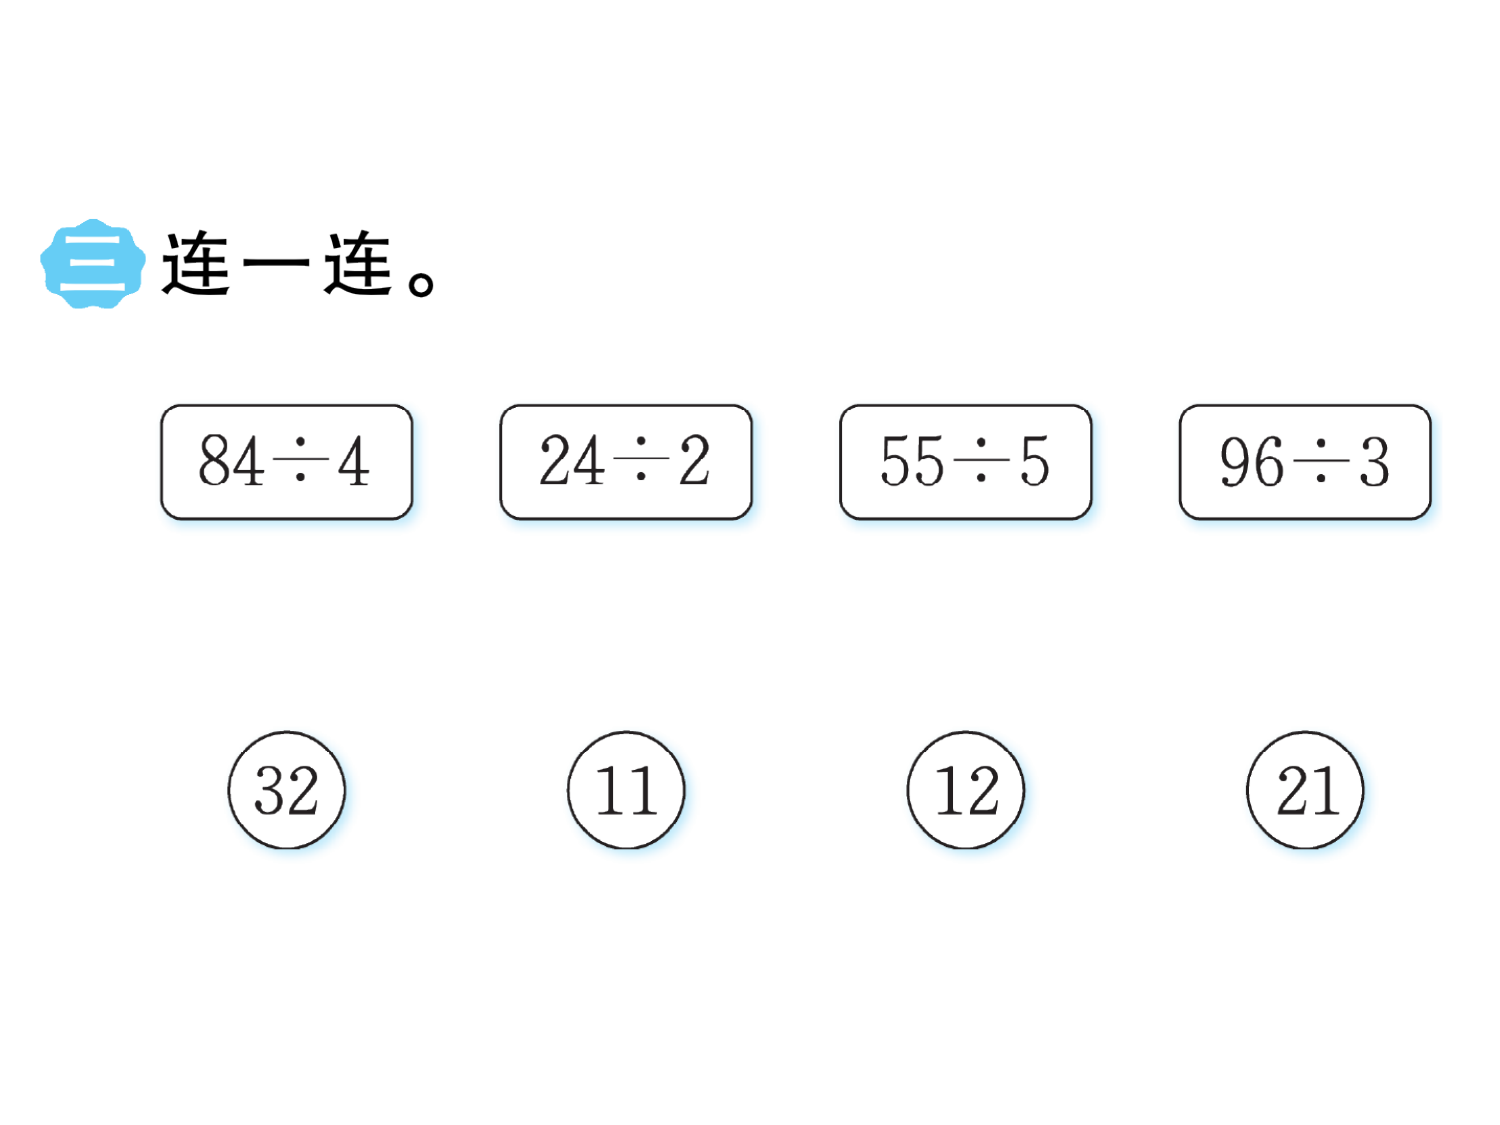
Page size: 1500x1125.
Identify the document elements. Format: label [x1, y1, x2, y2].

picture [35, 177, 1453, 865]
